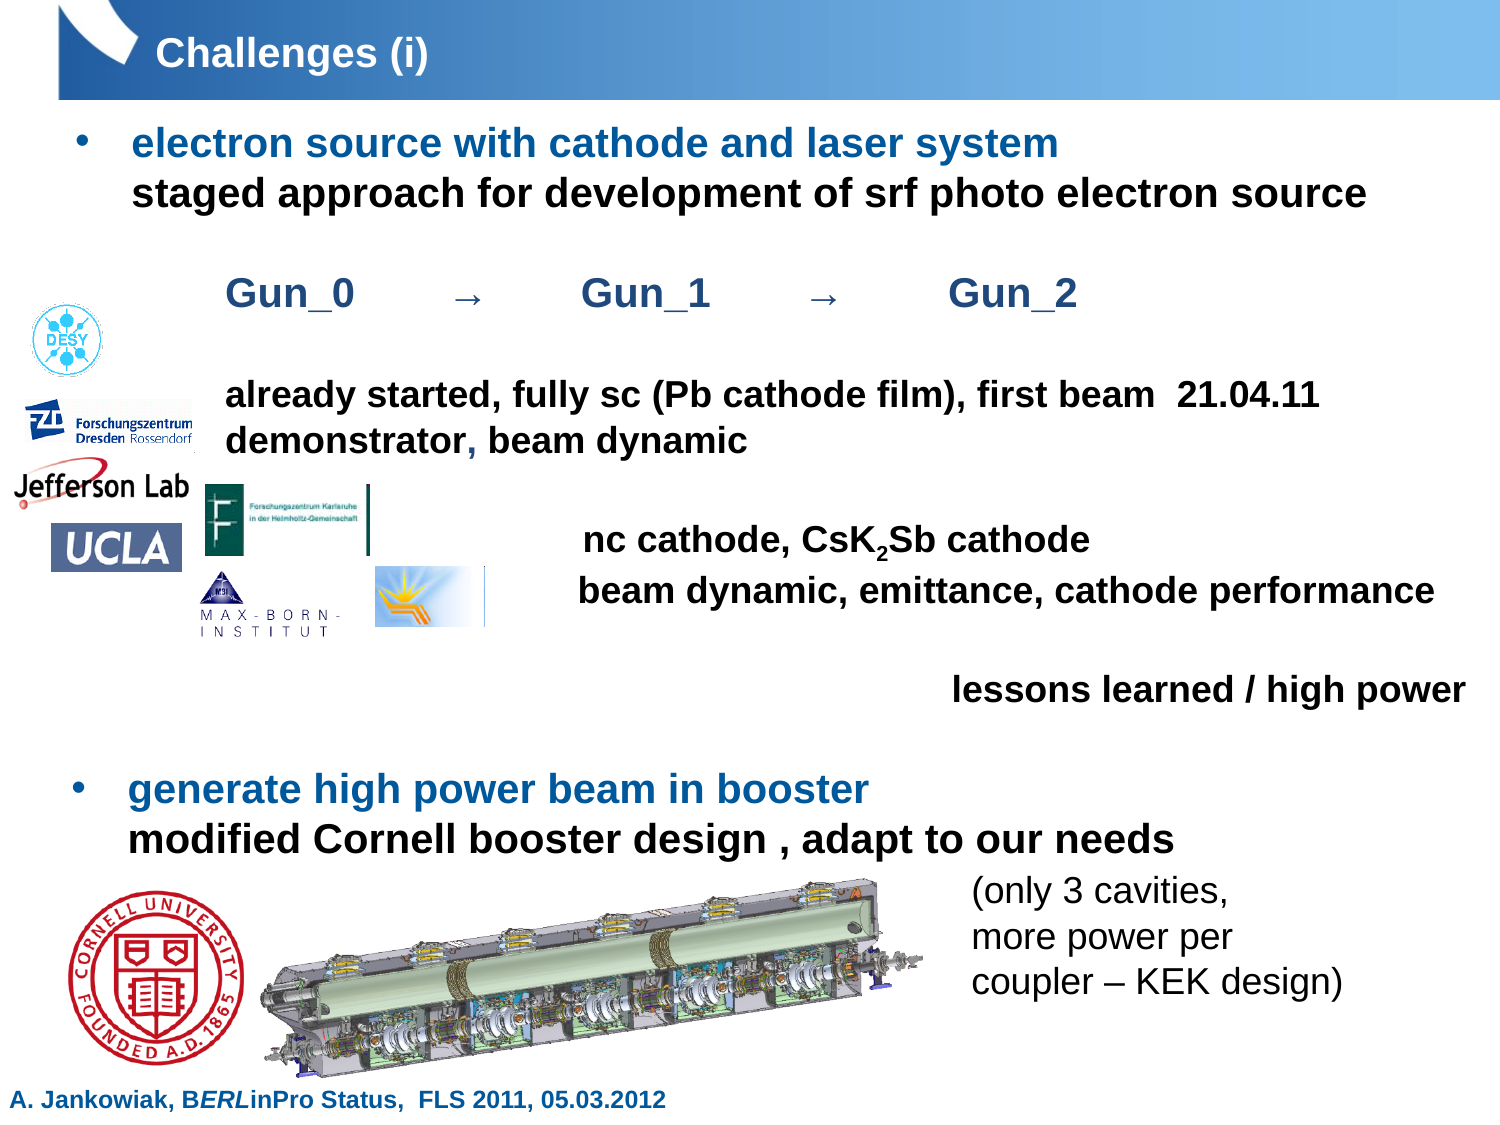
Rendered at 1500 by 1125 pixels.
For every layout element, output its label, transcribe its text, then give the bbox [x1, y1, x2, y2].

text_box Challenges (i) [140, 18, 445, 84]
text_box electron source with cathode and laser system staged approach for development of srf photo electron source Gun_0 → Gun_1 → Gun_2 already started, fully sc (Pb cathode film), first beam 21.04.11 demonstrator, beam dynamic nc cathode, CsK2Sb cathode beam dynamic, emittance, cathode performance lessons learned / high power [60, 108, 1482, 719]
text_box generate high power beam in booster modified Cornell booster design , adapt to our needs (only 3 cavities, more power per coupler – KEK design) [56, 754, 1359, 1010]
picture [0, 0, 1500, 100]
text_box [62, 872, 927, 1083]
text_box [8, 302, 485, 643]
